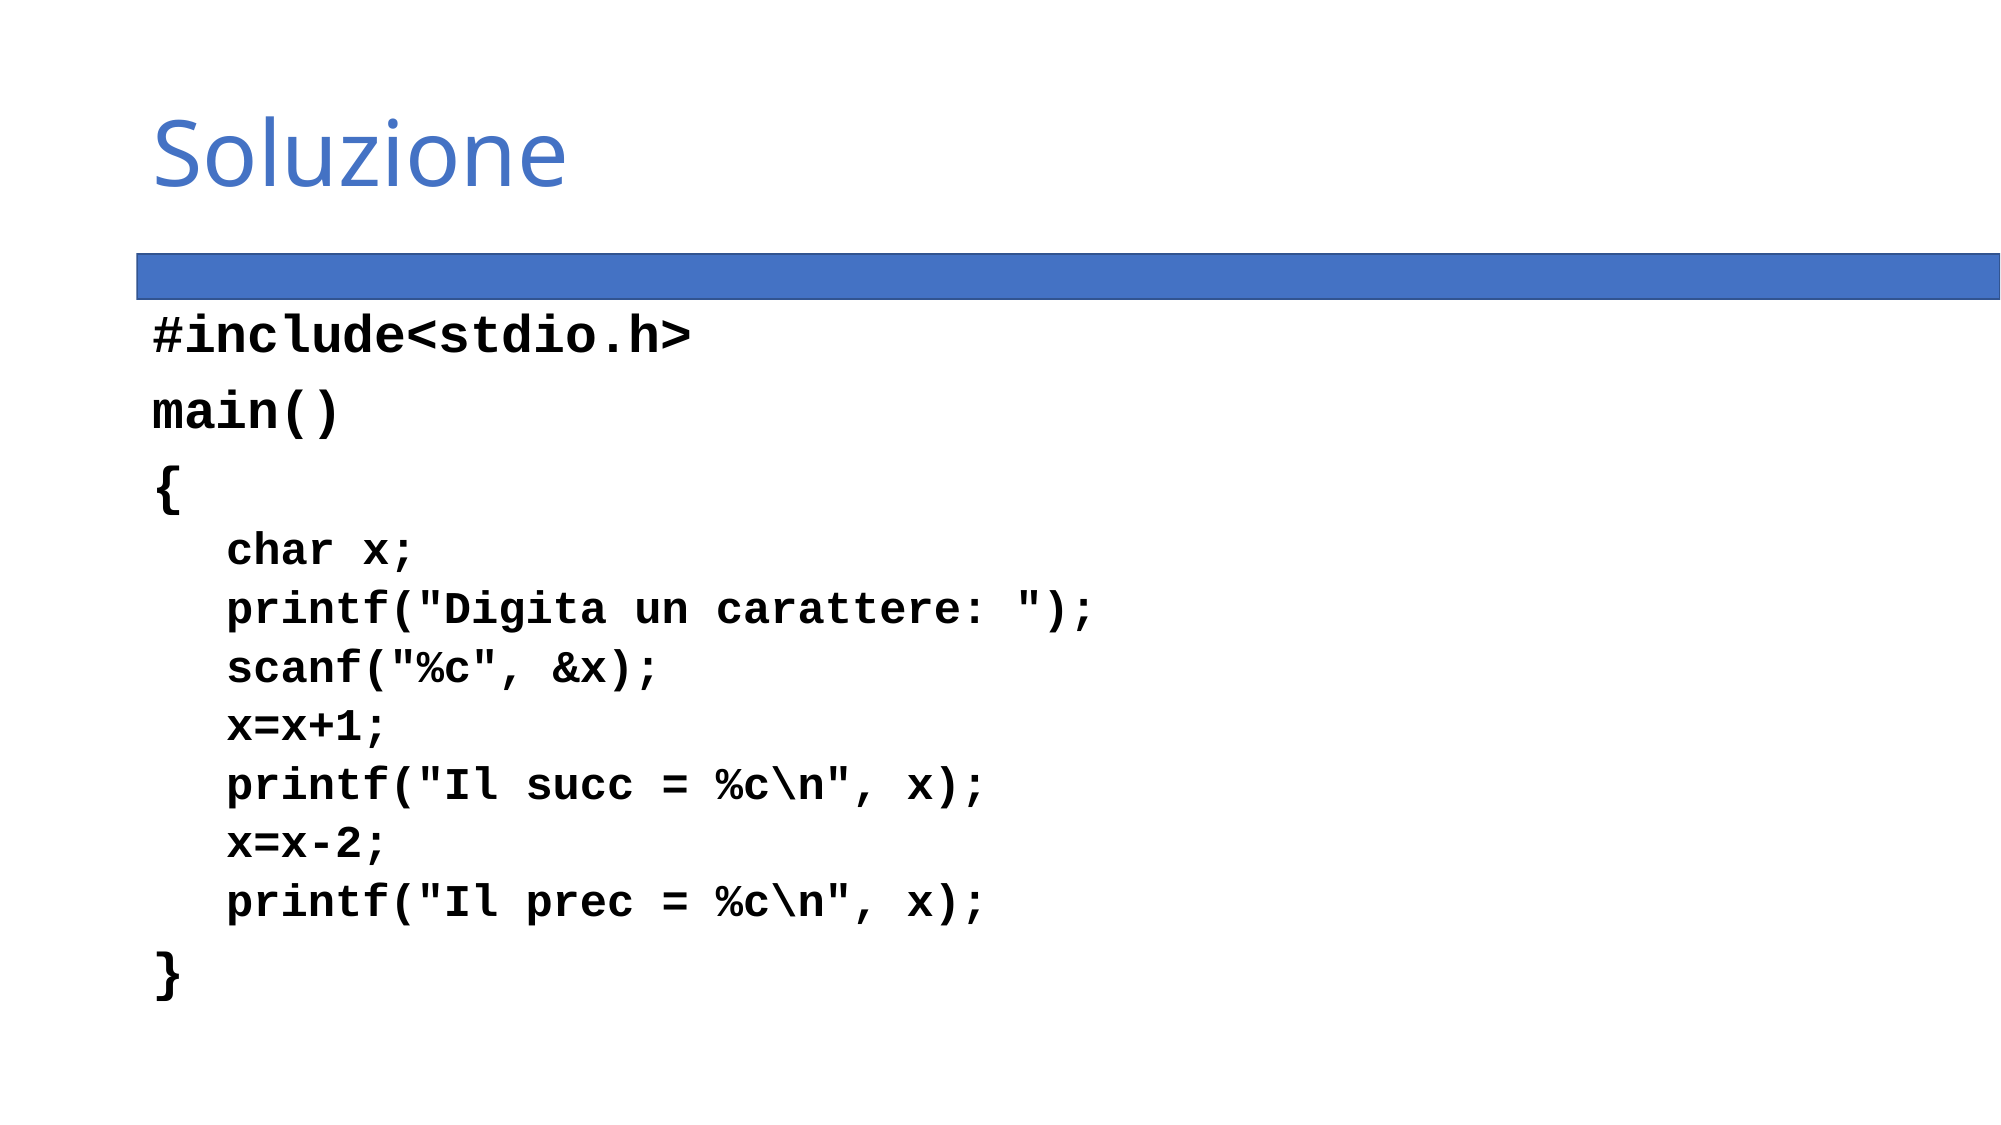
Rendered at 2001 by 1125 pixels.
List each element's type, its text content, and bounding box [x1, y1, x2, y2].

title Soluzione [137, 59, 1863, 255]
list #include<stdio.h> main() { char x; printf("Digita un carattere: "); scanf("%c", &x); x=x+1; printf("Il succ = %c\n", x); x=x-2; printf("Il prec = %c\n", x); } [137, 299, 1863, 1014]
